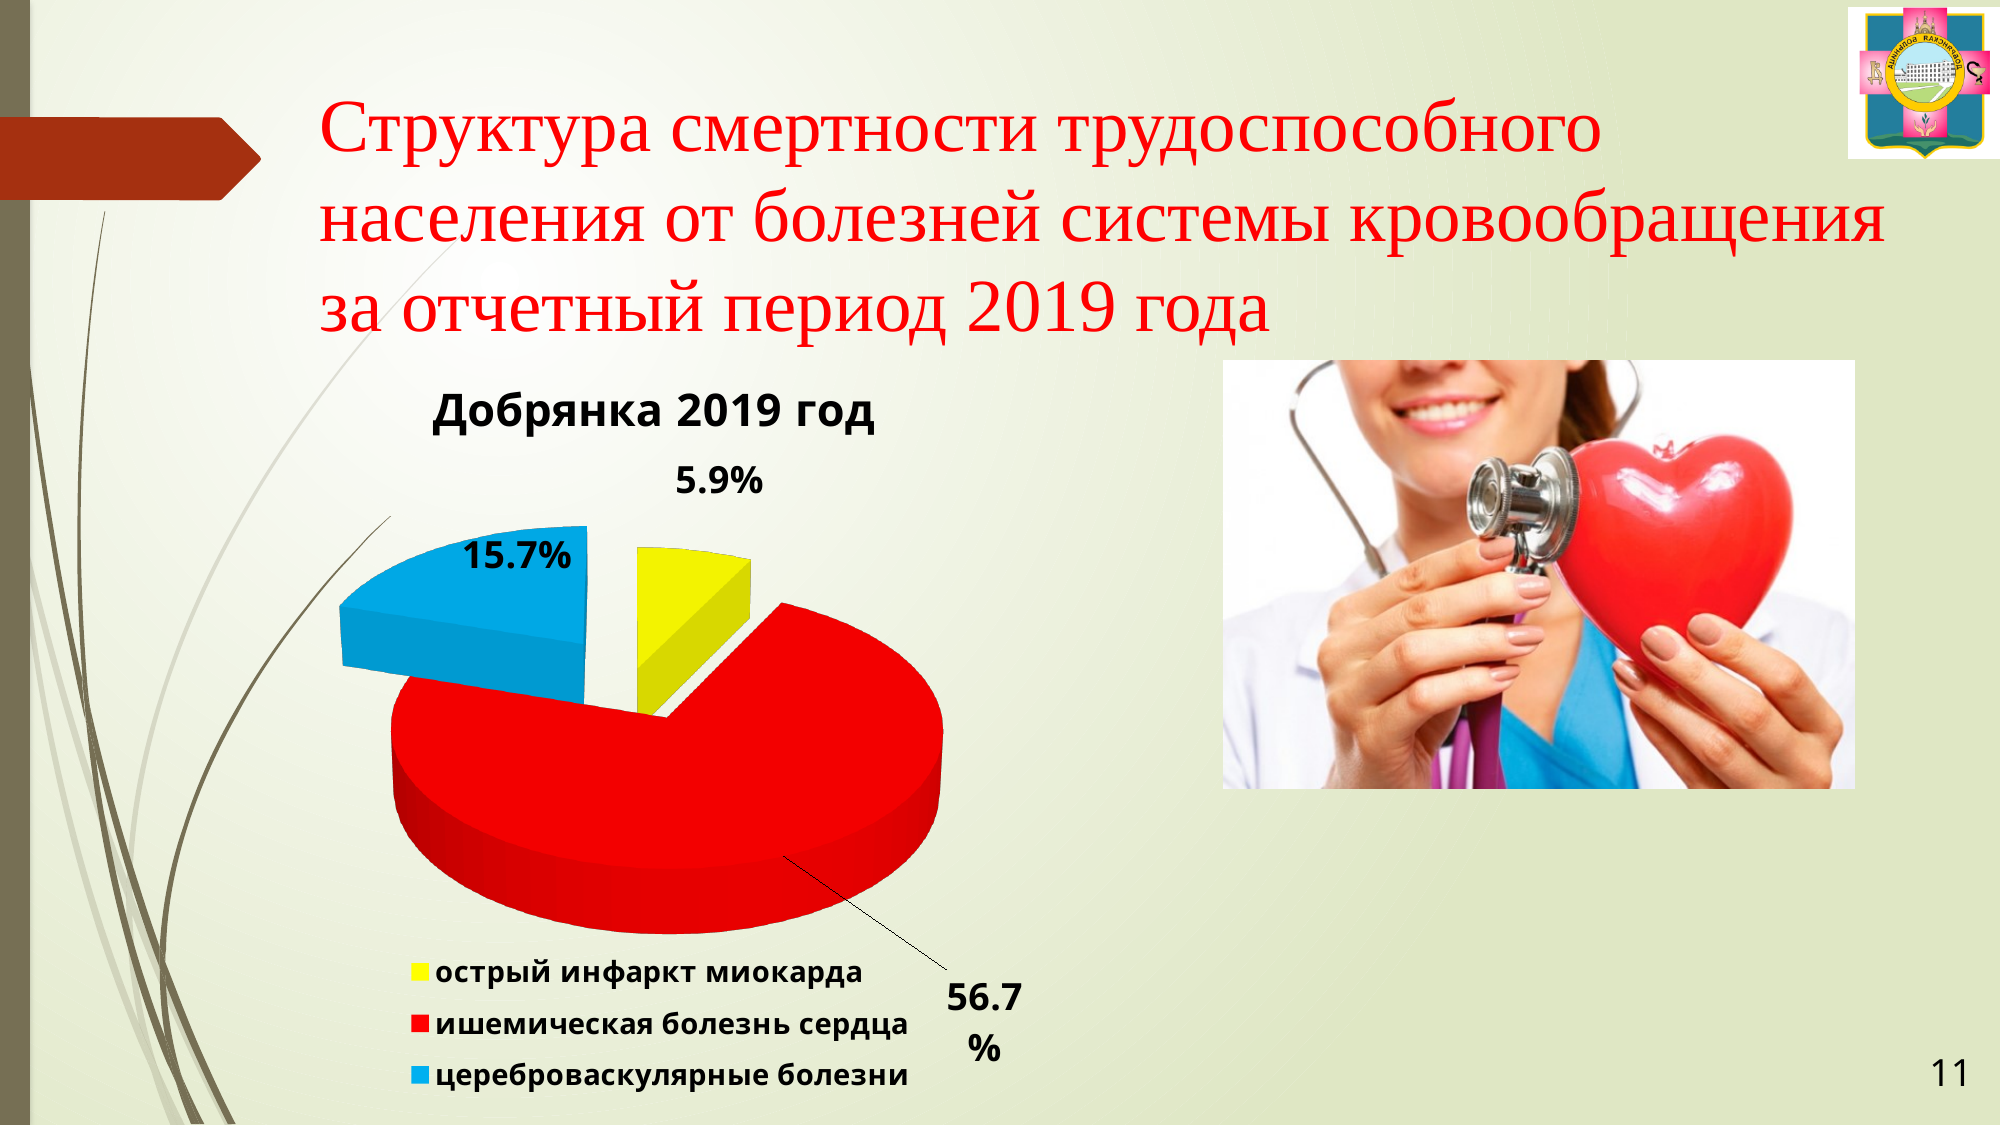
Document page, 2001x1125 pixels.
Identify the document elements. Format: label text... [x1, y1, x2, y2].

chart [175, 340, 1145, 1117]
text_box 11 [1914, 1041, 2000, 1102]
picture [1550, 782, 1561, 789]
picture [1223, 360, 1855, 789]
picture [1848, 7, 2000, 160]
title Структура смертности трудоспособного населения от болезней системы кровообращения за отчетный период 2019 года [304, 69, 1944, 177]
